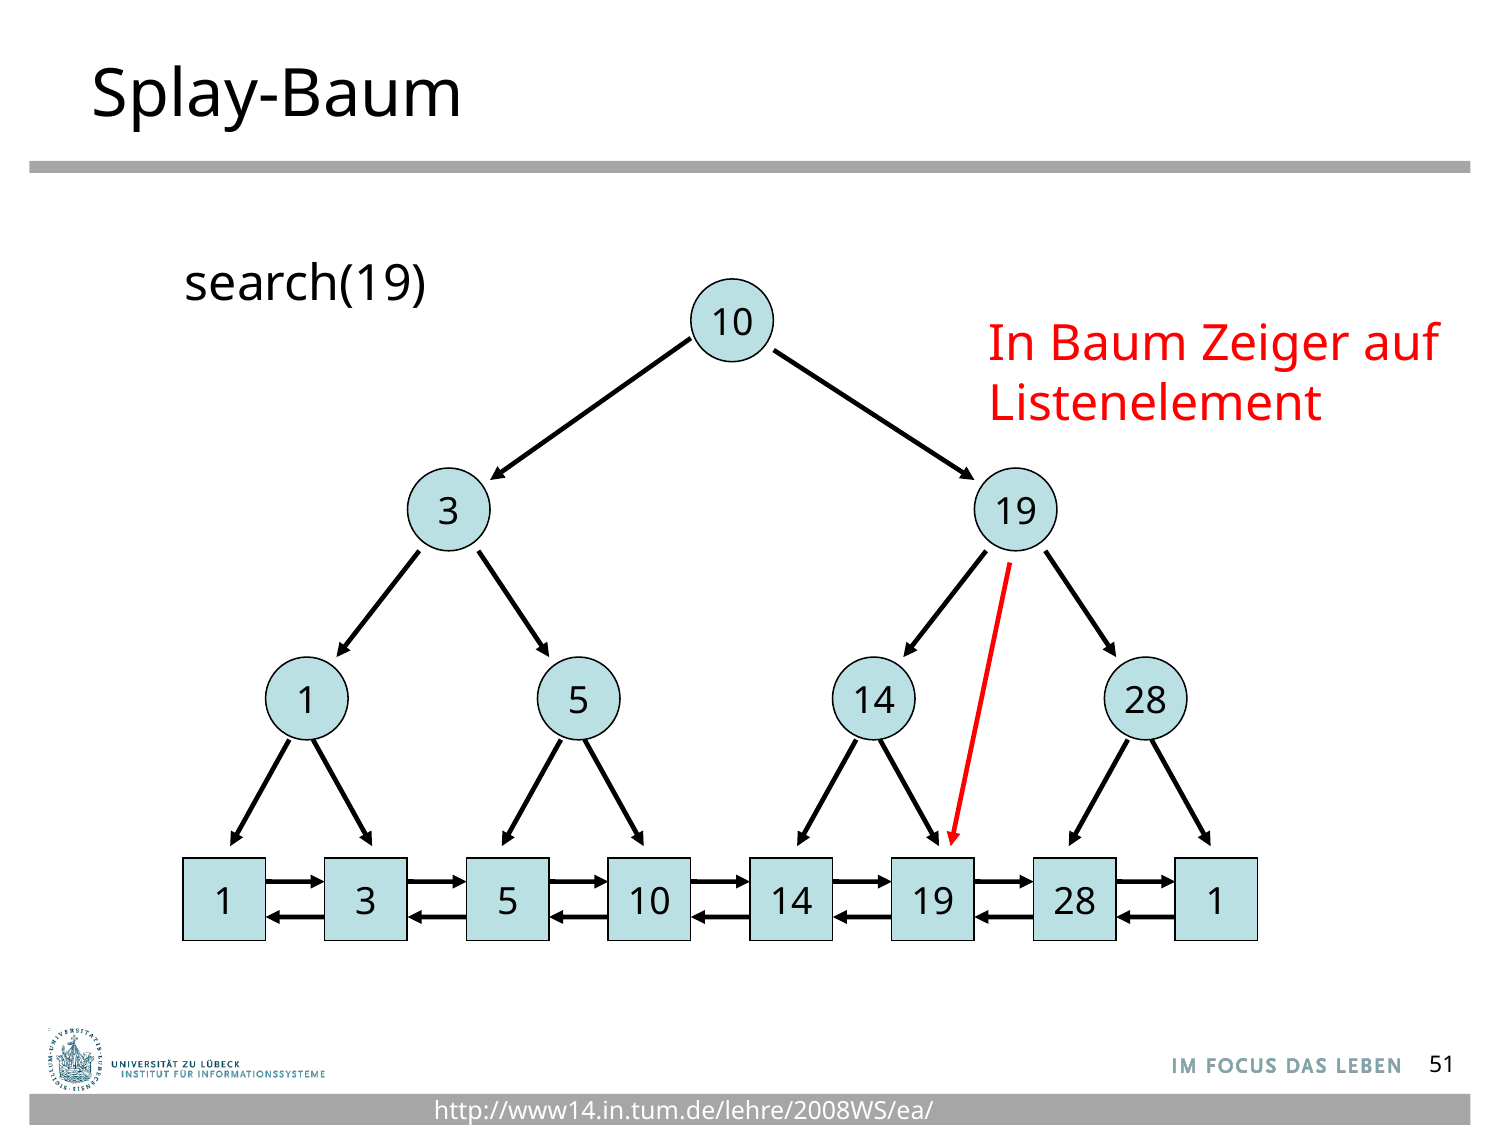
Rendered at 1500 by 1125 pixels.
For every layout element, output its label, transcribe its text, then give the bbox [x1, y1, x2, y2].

text_box 14 [749, 857, 833, 941]
text_box [265, 910, 325, 924]
text_box 10 [690, 278, 774, 362]
text_box [312, 739, 373, 847]
text_box [407, 875, 467, 888]
text_box [832, 910, 892, 924]
text_box 19 [891, 857, 975, 941]
text_box [478, 550, 550, 658]
text_box 14 [832, 657, 916, 740]
text_box [690, 910, 751, 924]
text_box [947, 562, 1010, 847]
text_box [549, 910, 609, 924]
text_box [903, 550, 987, 658]
text_box In Baum Zeiger auf Listenelement [974, 302, 1468, 438]
text_box [584, 739, 644, 847]
text_box 28 [1033, 857, 1117, 941]
text_box [230, 739, 290, 847]
text_box [1151, 739, 1211, 847]
title Splay-Baum [76, 42, 1427, 126]
text_box [773, 349, 975, 480]
text_box [549, 875, 609, 888]
text_box 1 [265, 657, 349, 740]
text_box [1068, 739, 1128, 847]
picture [1173, 1058, 1305, 1073]
text_box [265, 875, 325, 888]
text_box [974, 910, 1034, 924]
text_box http://www14.in.tum.de/lehre/2008WS/ea/index.html.de [419, 1087, 1046, 1125]
text_box search(19) [170, 243, 442, 319]
text_box [490, 338, 691, 480]
text_box [1116, 910, 1176, 924]
text_box 28 [1104, 657, 1187, 740]
text_box [1116, 875, 1176, 888]
text_box 5 [537, 657, 621, 740]
text_box [832, 875, 892, 888]
text_box [1045, 550, 1117, 658]
text_box [336, 550, 420, 658]
text_box [797, 739, 857, 847]
text_box 1 [183, 857, 266, 941]
text_box [690, 875, 751, 888]
text_box 10 [608, 857, 691, 941]
slide_number 51 [1305, 1050, 1471, 1083]
text_box 1 [1175, 857, 1258, 941]
text_box [407, 910, 467, 924]
text_box 3 [407, 468, 491, 551]
text_box 19 [974, 468, 1057, 551]
text_box [974, 875, 1034, 888]
text_box 5 [466, 857, 550, 941]
text_box 3 [324, 857, 408, 941]
text_box [501, 739, 561, 847]
text_box [879, 739, 940, 847]
